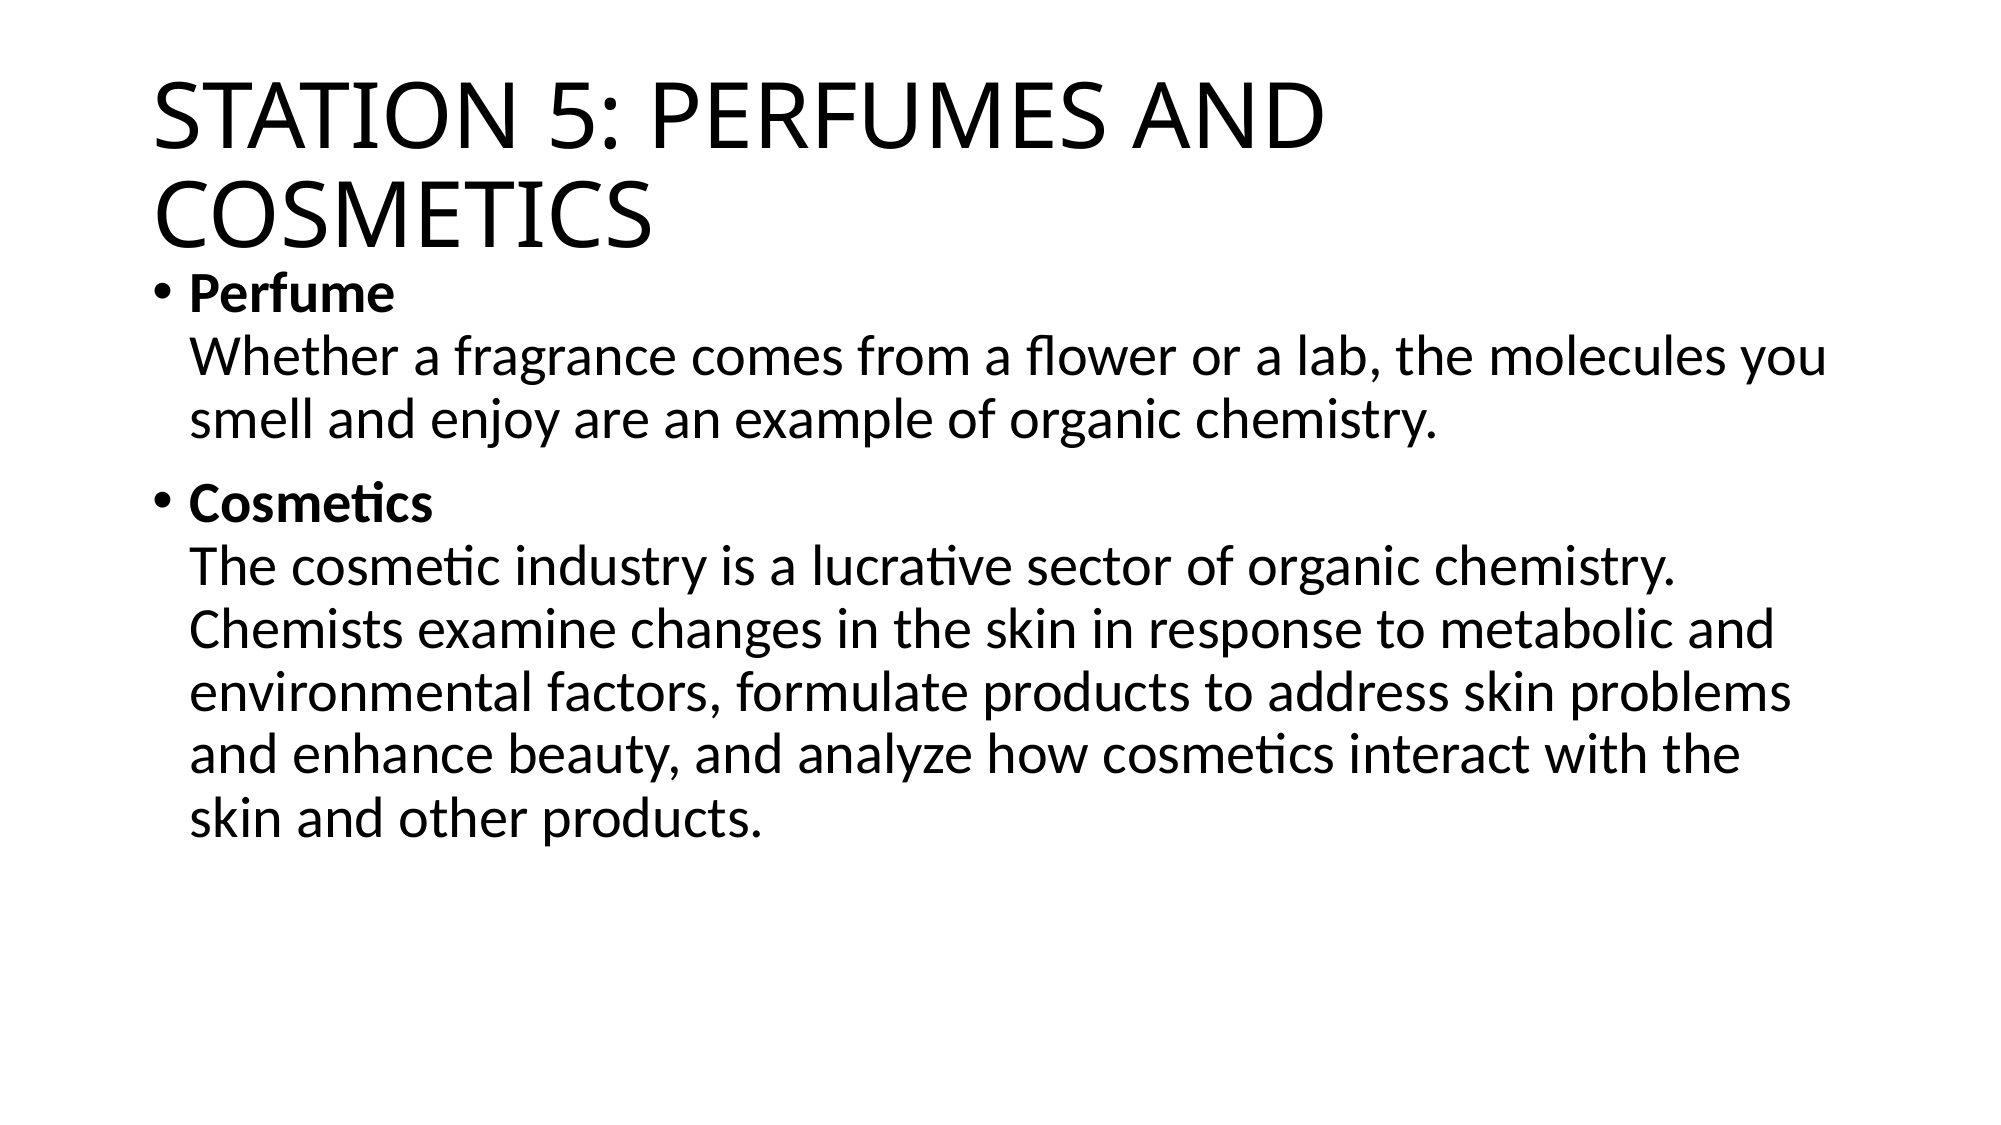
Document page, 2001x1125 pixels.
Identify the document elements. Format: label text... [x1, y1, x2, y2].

list Perfume Whether a fragrance comes from a flower or a lab, the molecules you smell and enjoy are an example of organic chemistry. Cosmetics The cosmetic industry is a lucrative sector of organic chemistry. Chemists examine changes in the skin in response to metabolic and environmental factors, formulate products to address skin problems and enhance beauty, and analyze how cosmetics interact with the skin and other products. [137, 254, 1863, 969]
title STATION 5: PERFUMES AND COSMETICS [137, 59, 1863, 254]
